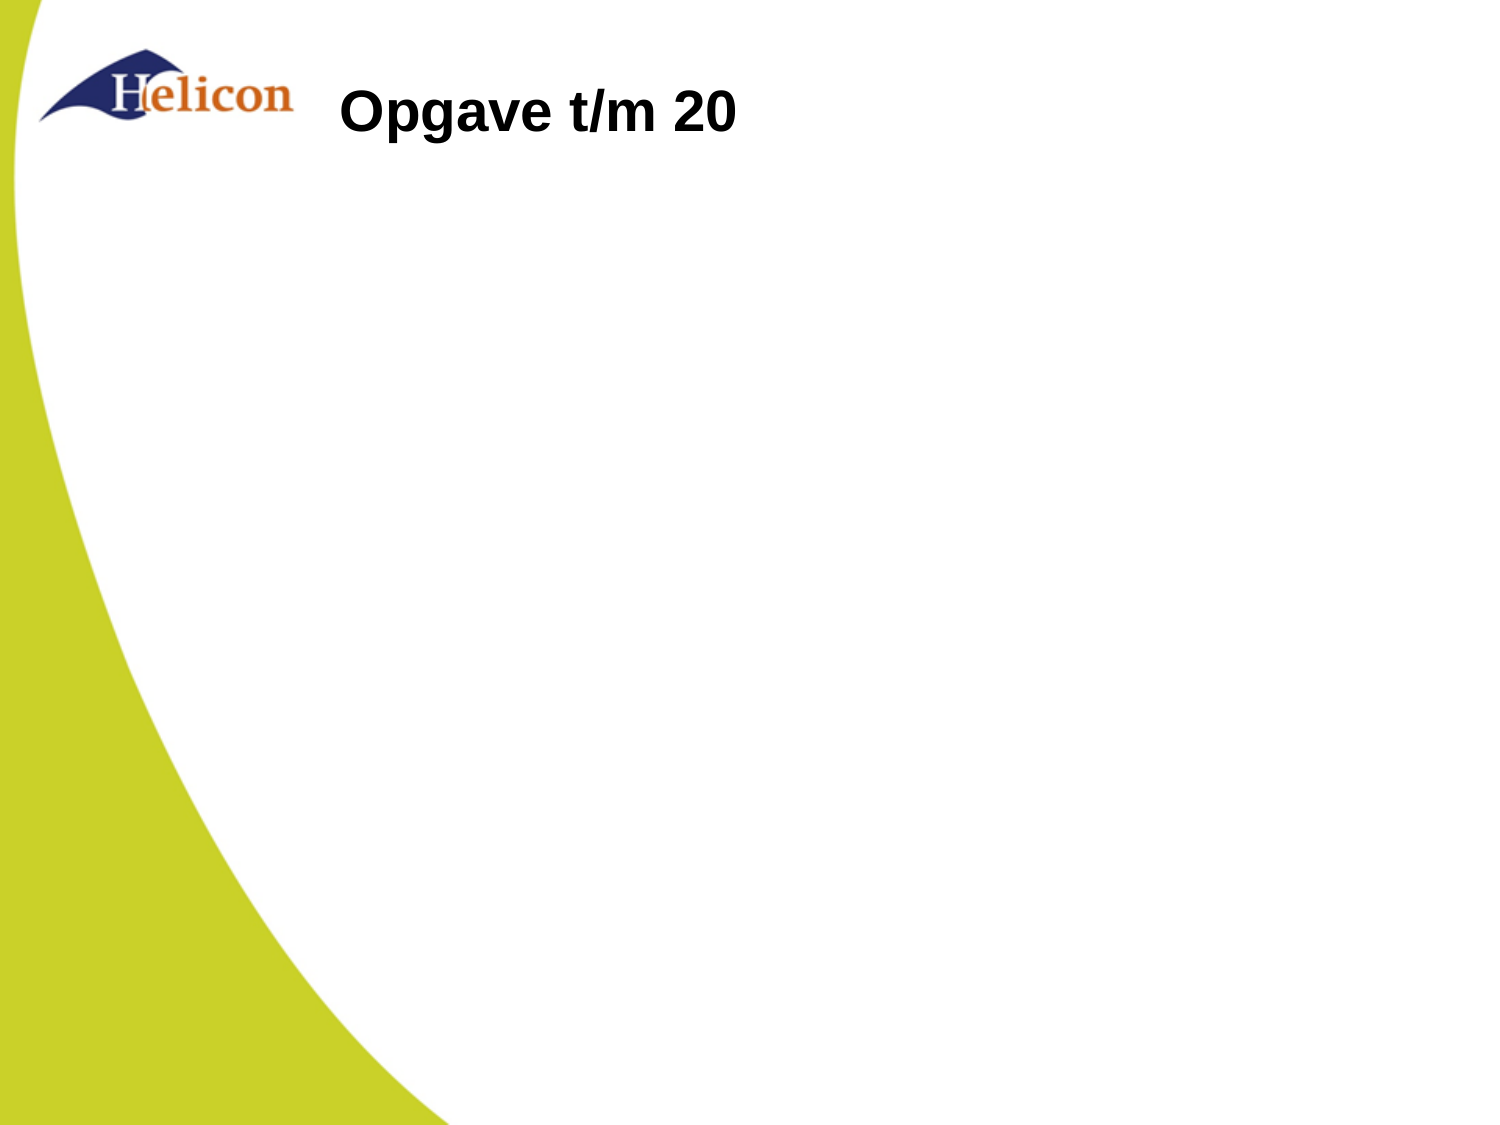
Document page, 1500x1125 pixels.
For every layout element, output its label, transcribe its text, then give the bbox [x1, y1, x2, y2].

picture [0, 0, 1500, 1125]
title Opgave t/m 20 [324, 54, 1415, 161]
